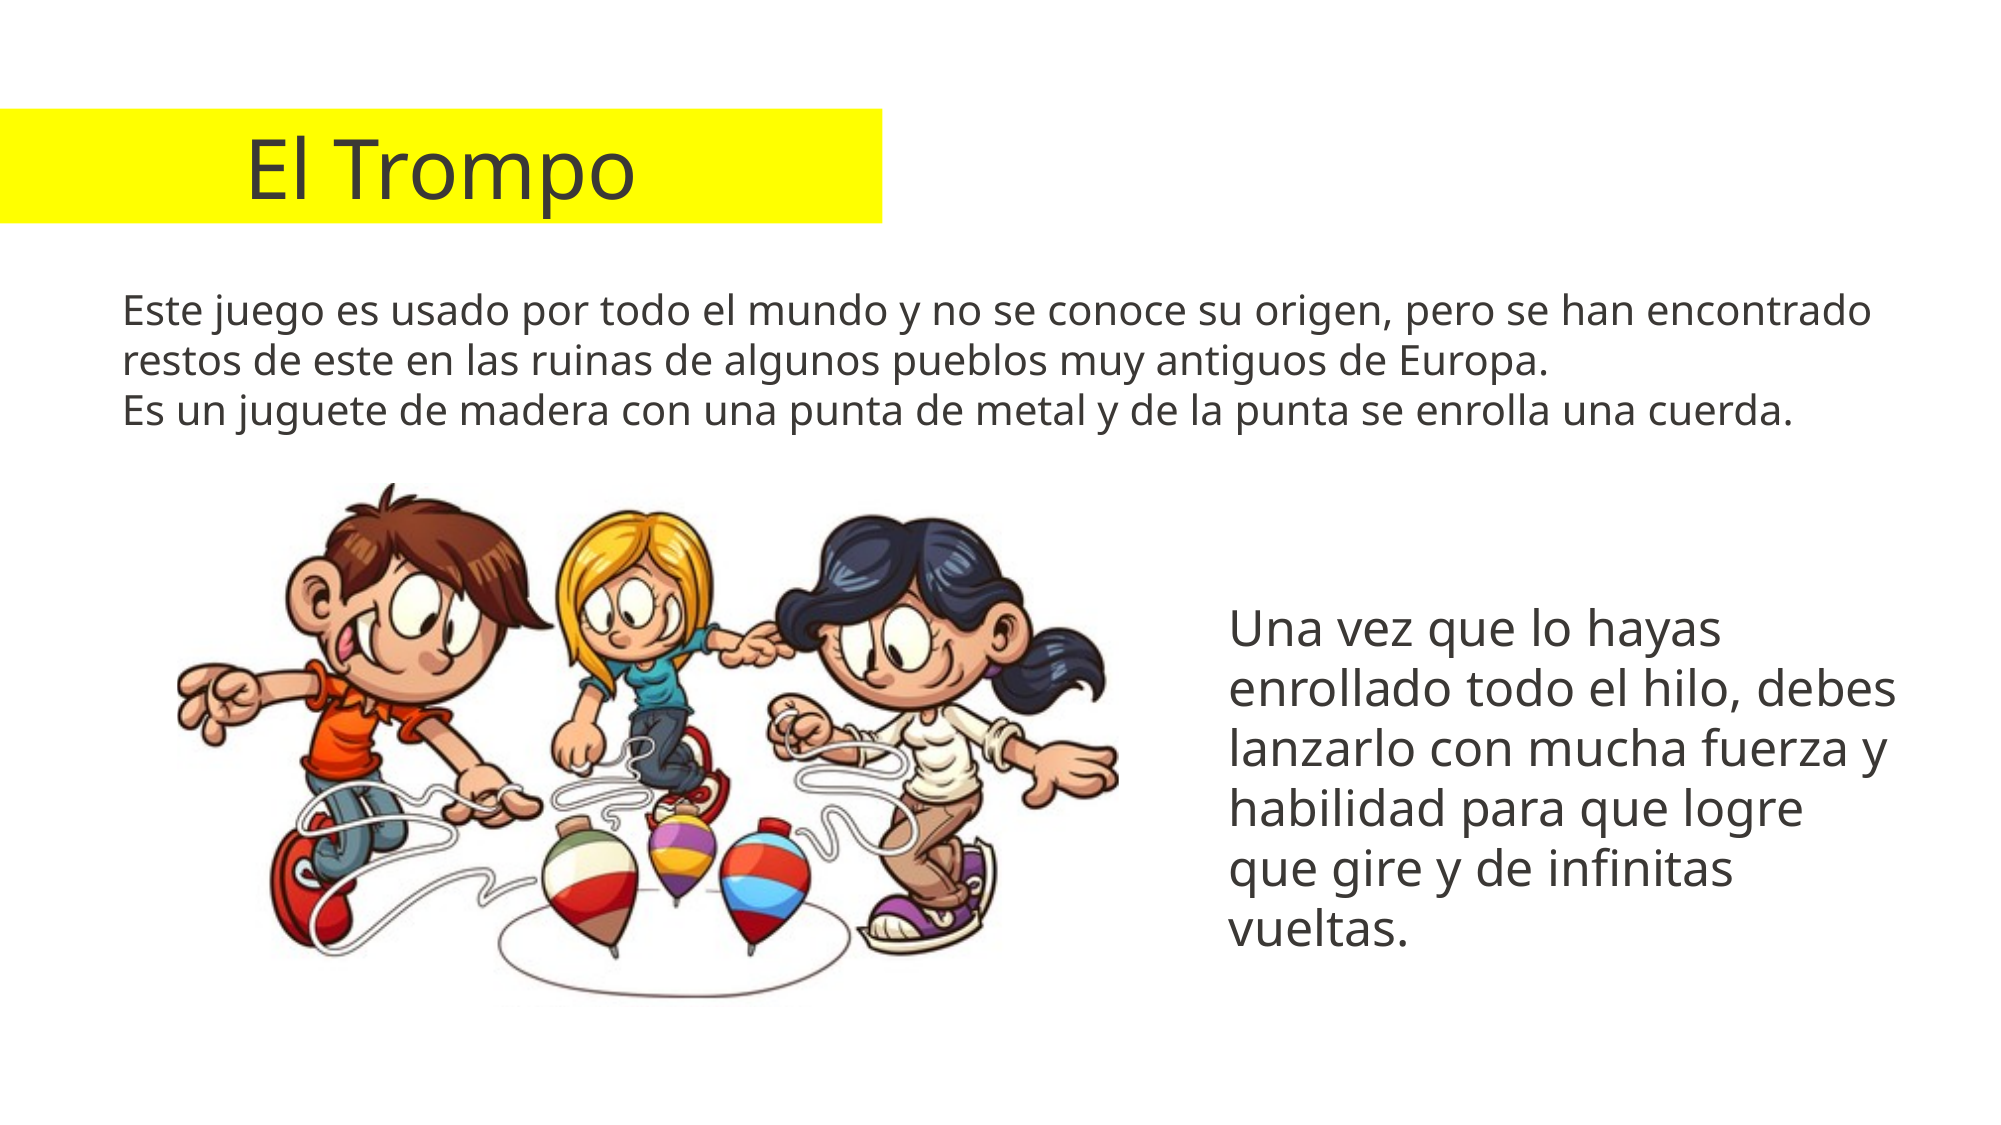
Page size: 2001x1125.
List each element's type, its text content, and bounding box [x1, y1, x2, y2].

text_box El Trompo [0, 108, 883, 224]
text_box Este juego es usado por todo el mundo y no se conoce su origen, pero se han encontrado restos de este en las ruinas de algunos pueblos muy antiguos de Europa. Es un juguete de madera con una punta de metal y de la punta se enrolla una cuerda. [107, 276, 1970, 441]
text_box Una vez que lo hayas enrollado todo el hilo, debes lanzarlo con mucha fuerza y habilidad para que logre que gire y de infinitas vueltas. [1214, 589, 1918, 965]
picture [177, 483, 1119, 1007]
